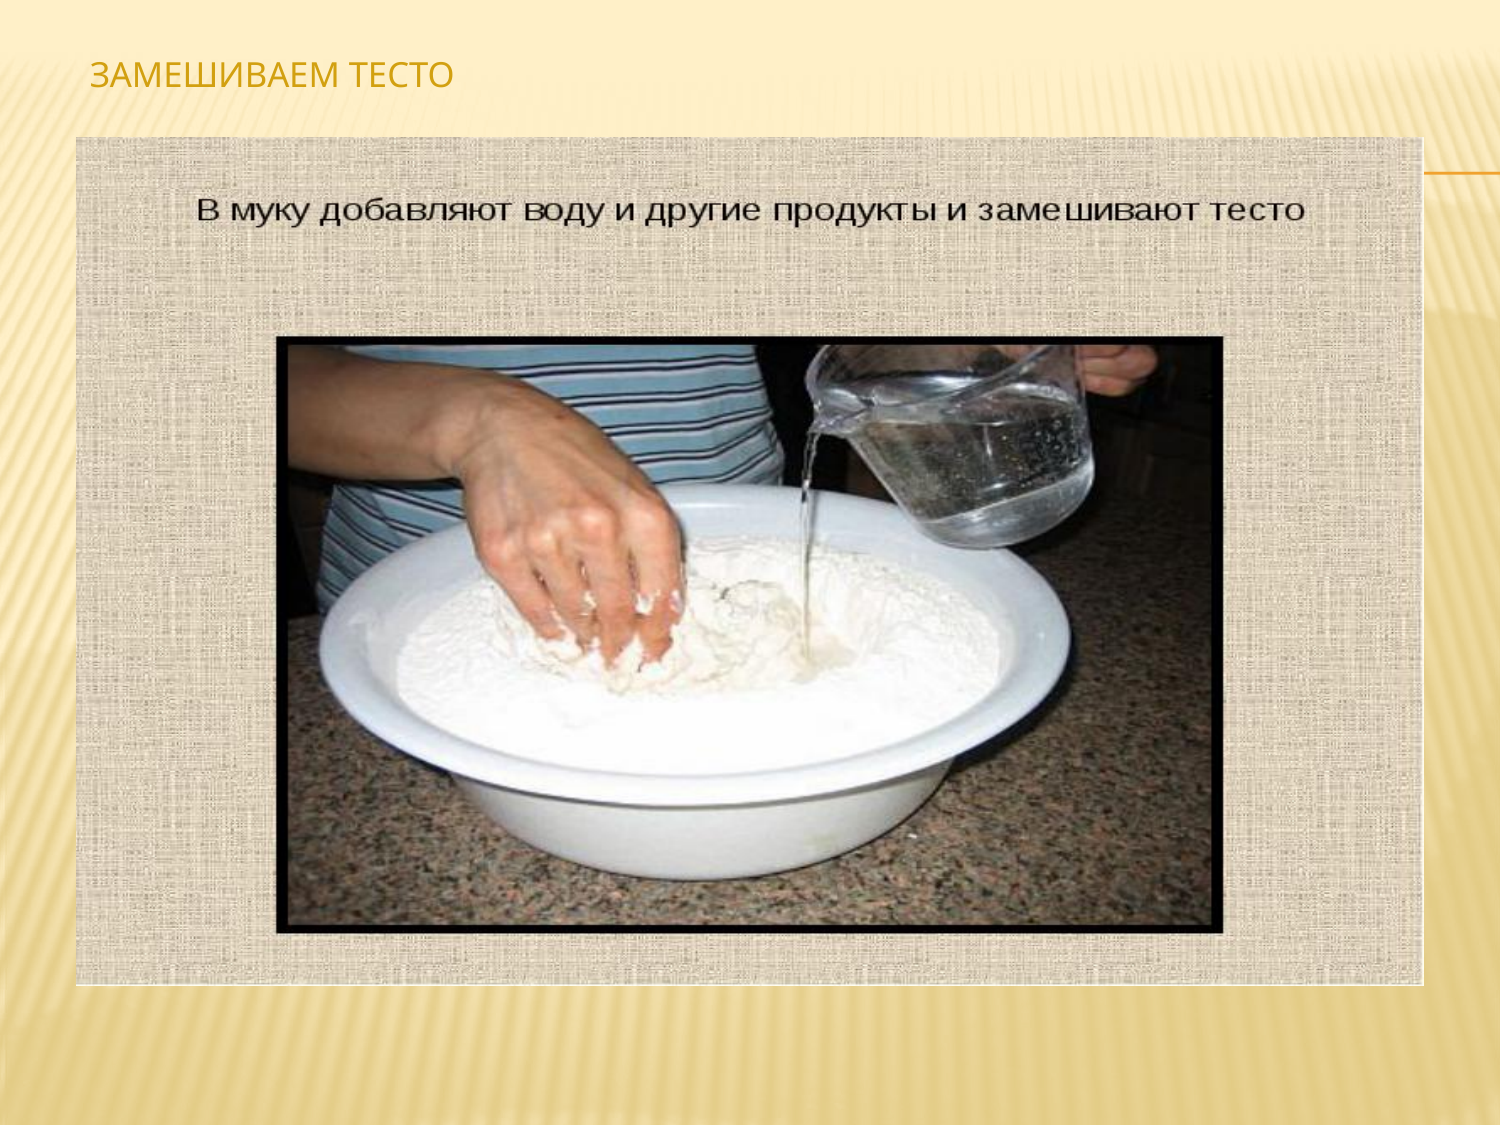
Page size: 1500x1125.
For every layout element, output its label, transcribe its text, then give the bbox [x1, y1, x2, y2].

title Замешиваем тесто [75, 45, 1425, 102]
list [76, 136, 1424, 986]
